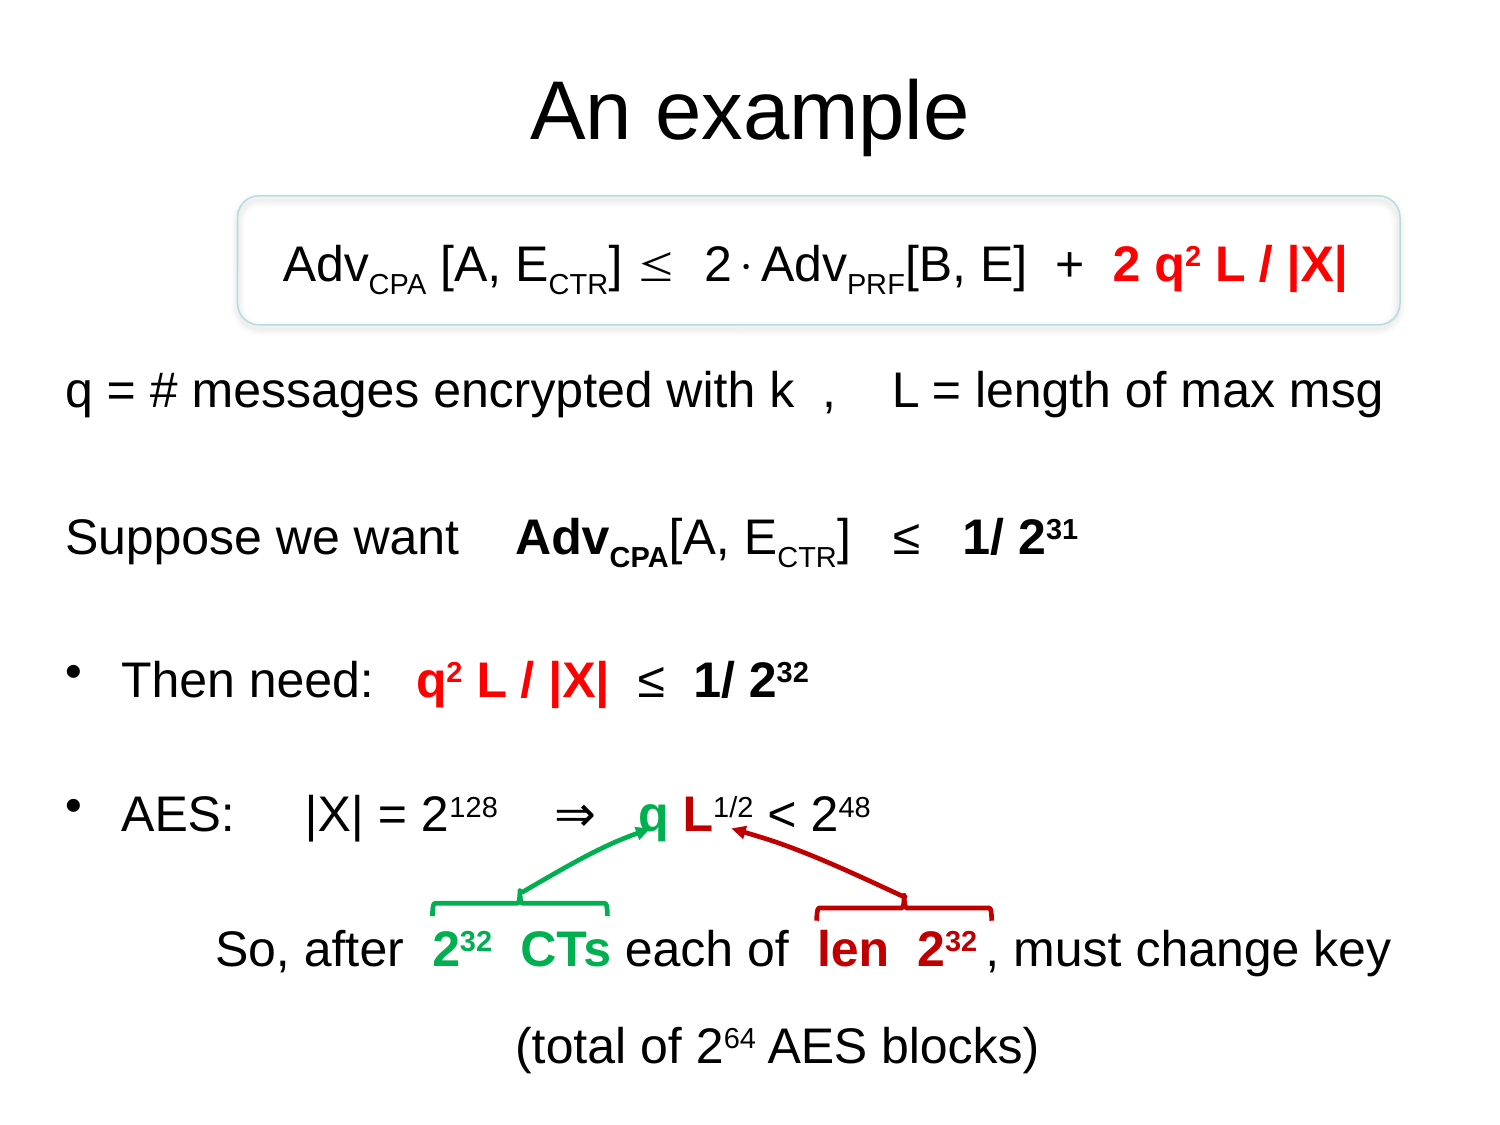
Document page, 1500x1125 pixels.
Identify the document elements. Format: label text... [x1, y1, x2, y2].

list q = # messages encrypted with k , L = length of max msg Suppose we want AdvCPA[A, ECTR] ≤ 1/ 231 Then need: q2 L / |X| ≤ 1/ 232 AES: |X| = 2128 ⇒ q L1/2 < 248 So, after 232 CTs each of len 232 , must change key (total of 264 AES blocks) [49, 349, 1500, 1125]
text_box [432, 828, 651, 917]
text_box [236, 195, 1401, 326]
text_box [731, 828, 992, 921]
title An example [74, 37, 1426, 176]
